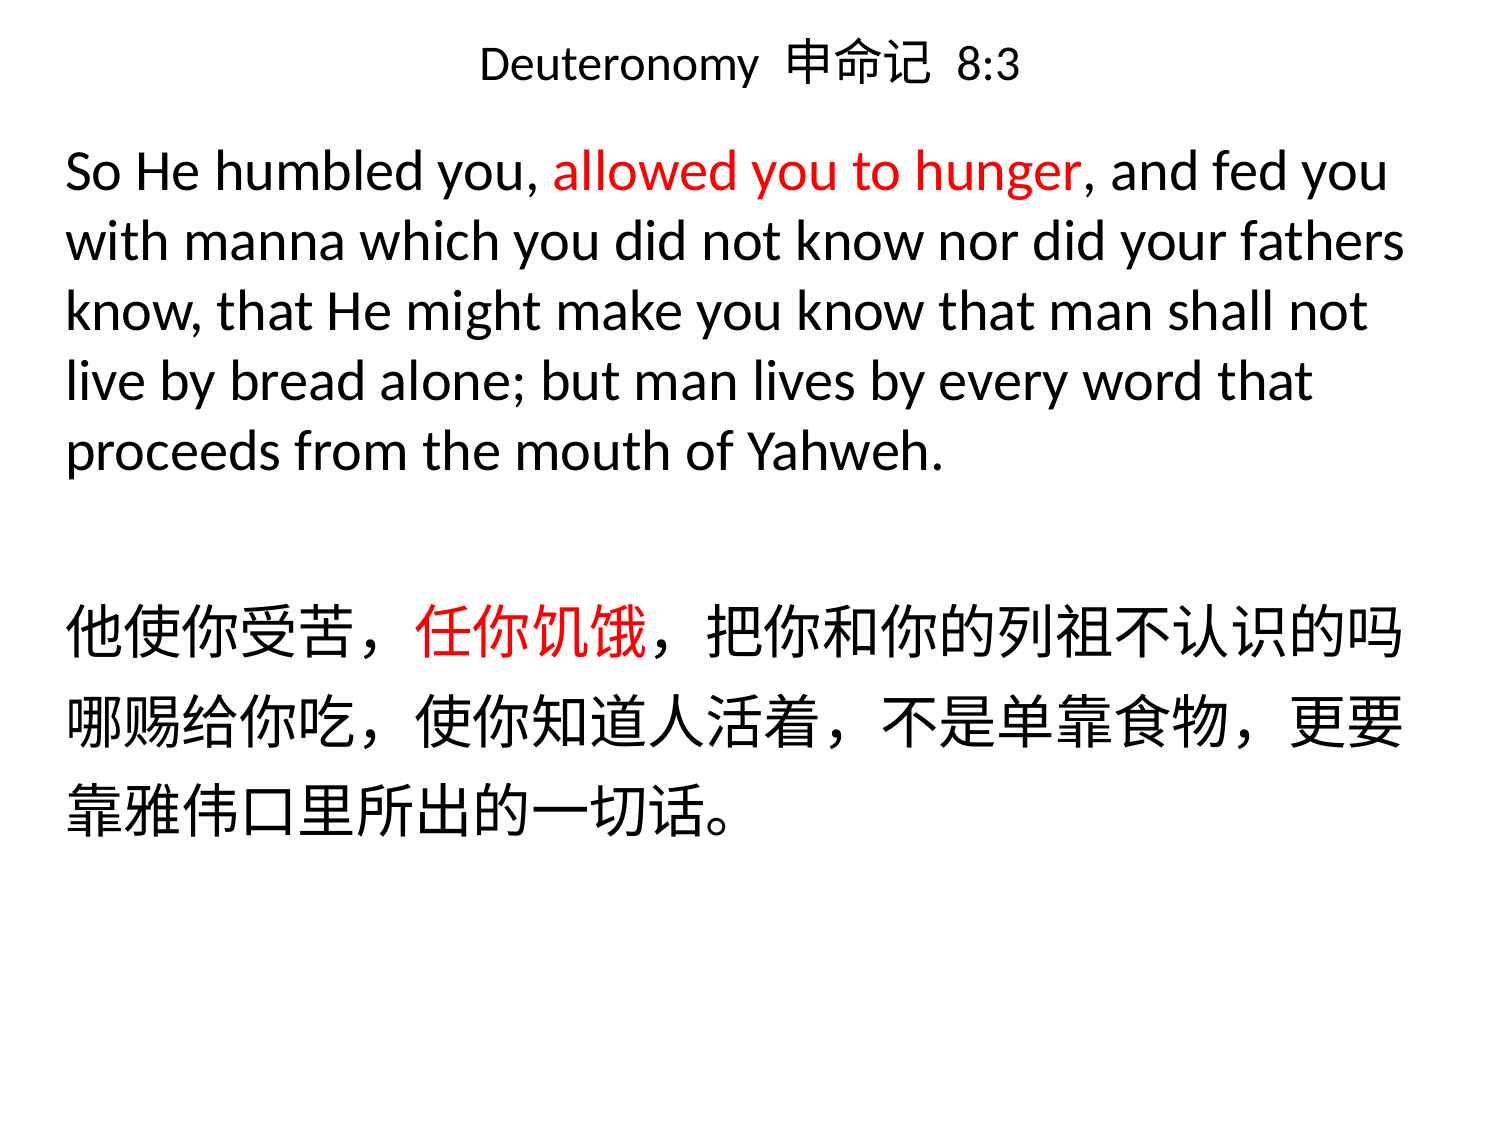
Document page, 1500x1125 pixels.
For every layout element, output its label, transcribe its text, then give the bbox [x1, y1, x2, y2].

list So He humbled you, allowed you to hunger, and fed you with manna which you did not know nor did your fathers know, that He might make you know that man shall not live by bread alone; but man lives by every word that proceeds from the mouth of Yahweh. 他使你受苦，任你饥饿，把你和你的列祖不认识的吗哪赐给你吃，使你知道人活着，不是单靠食物，更要靠雅伟口里所出的一切话。 [50, 125, 1450, 1088]
title Deuteronomy 申命记 8:3 [75, 7, 1425, 113]
